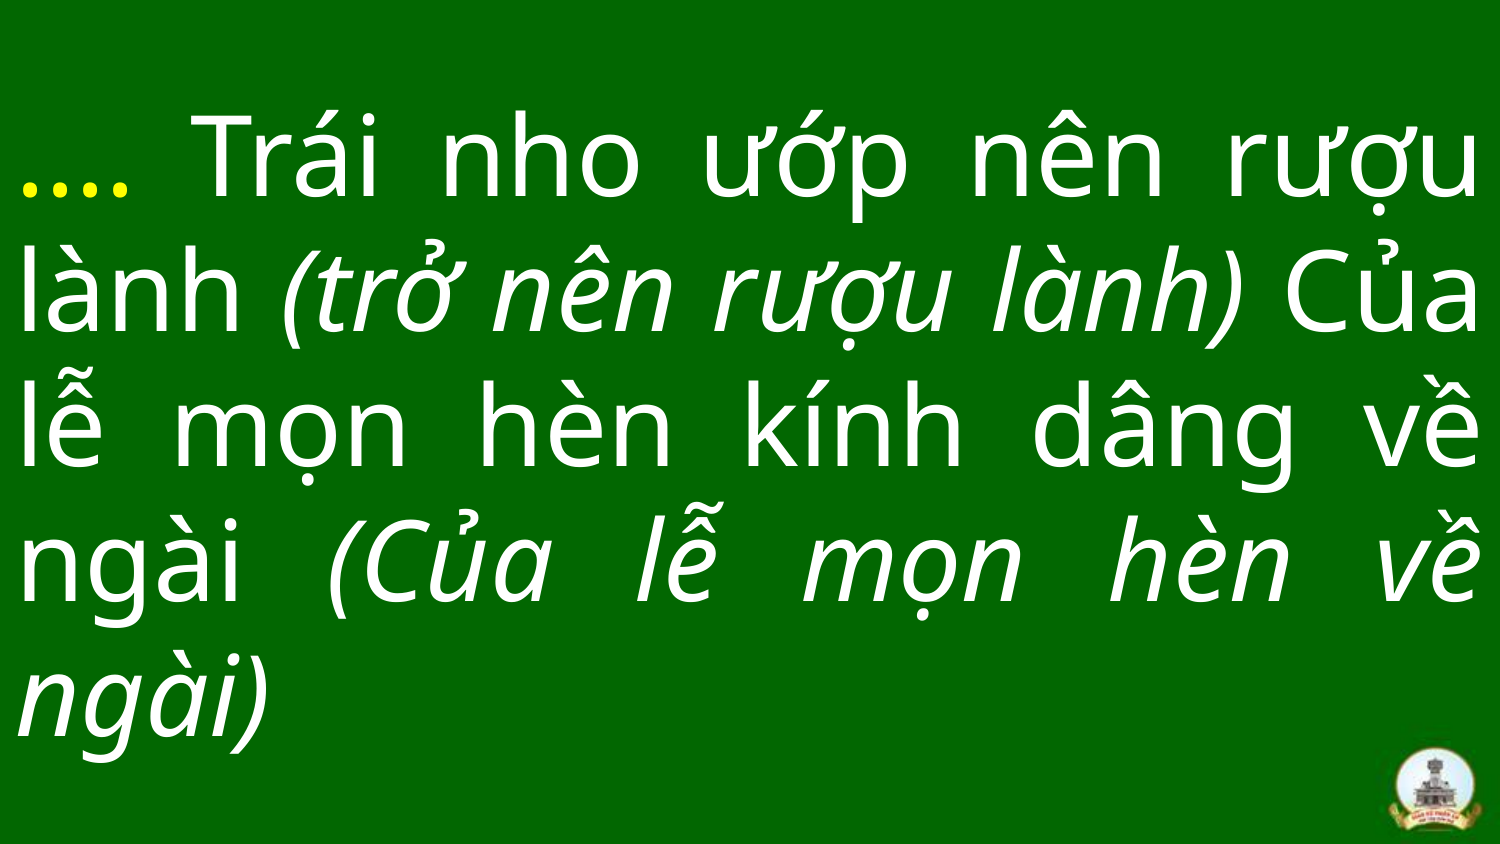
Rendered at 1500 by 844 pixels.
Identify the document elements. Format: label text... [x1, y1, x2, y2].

title .... Trái nho ướp nên rượu lành (trở nên rượu lành) Của lễ mọn hèn kính dâng về ngài (Của lễ mọn hèn về ngài) [0, 0, 1500, 844]
